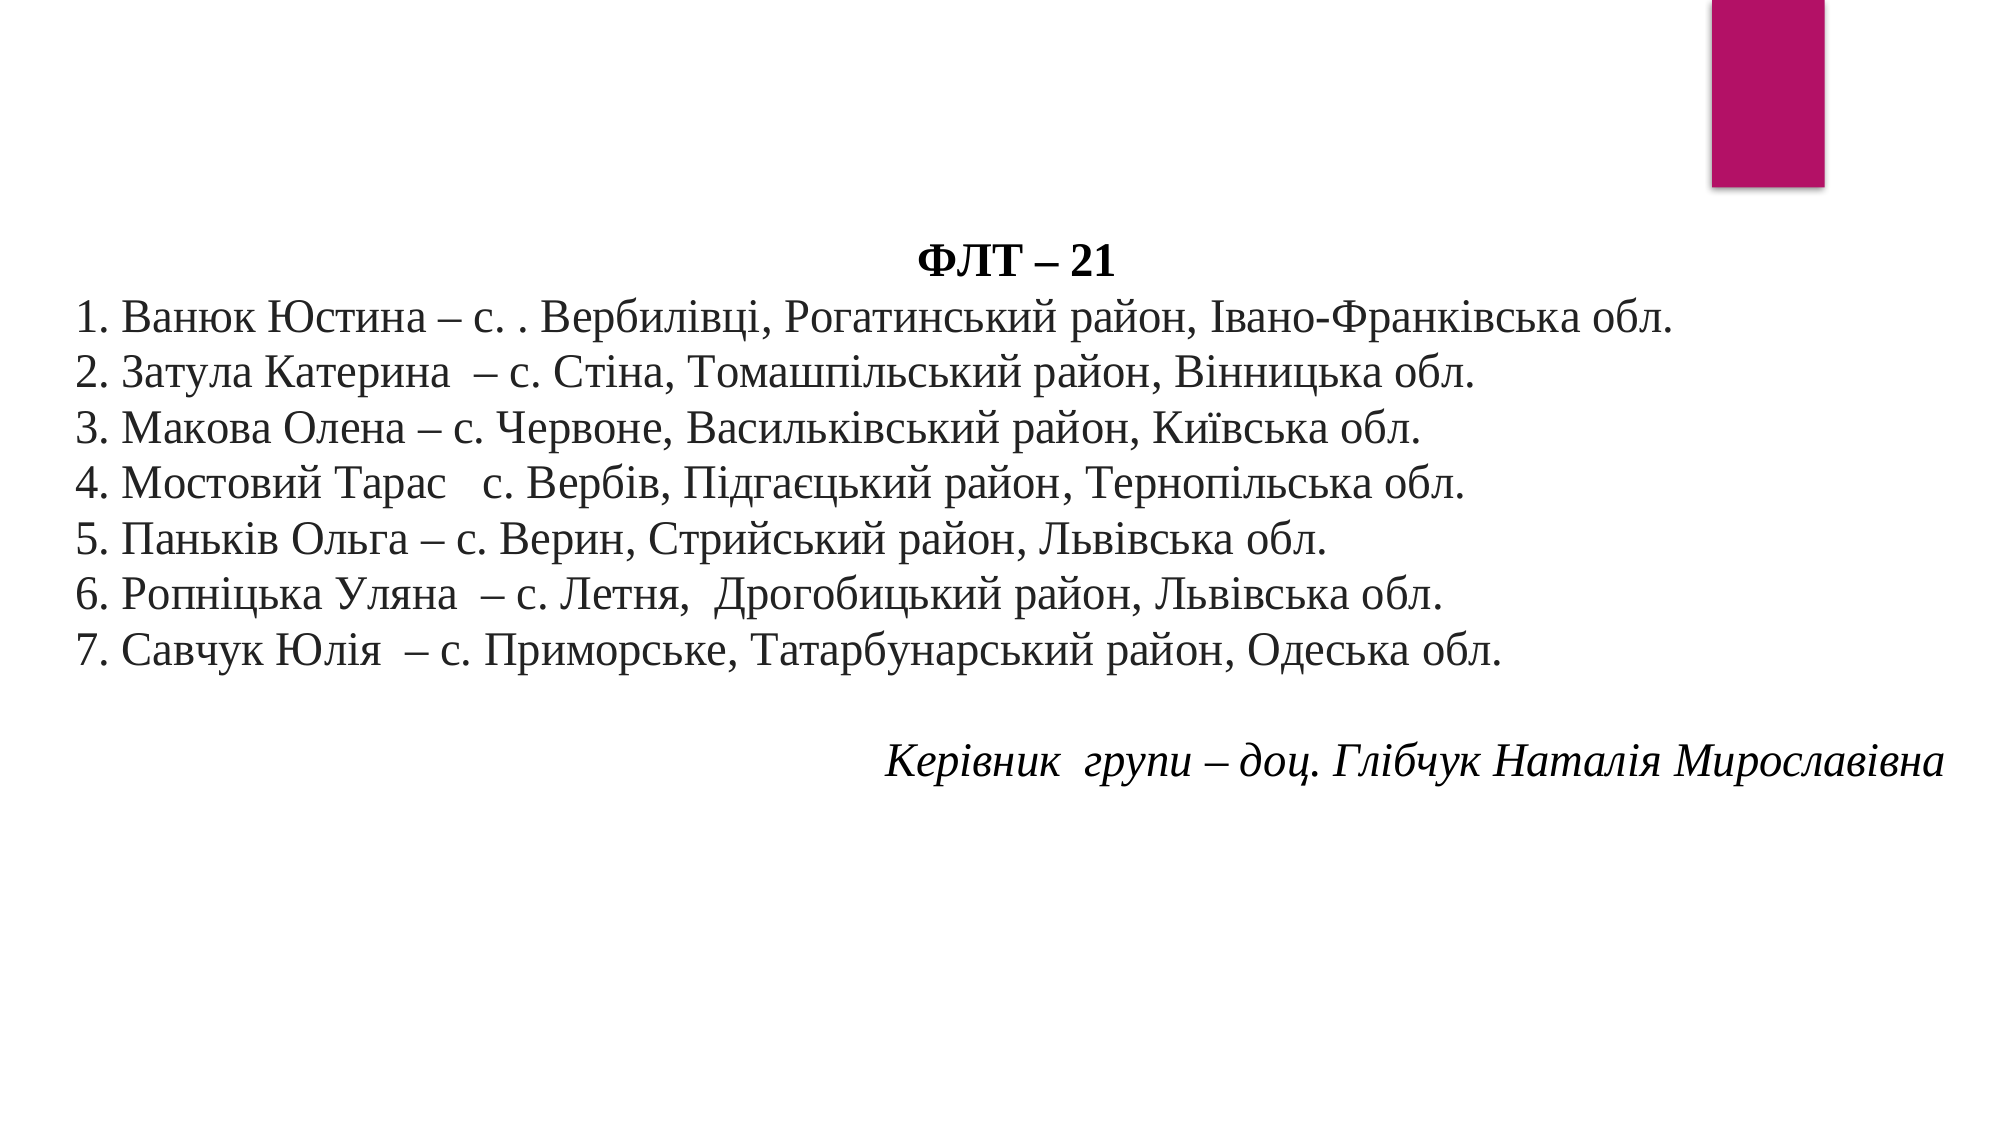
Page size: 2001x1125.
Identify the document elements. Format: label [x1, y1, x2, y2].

picture [74, 231, 1945, 878]
